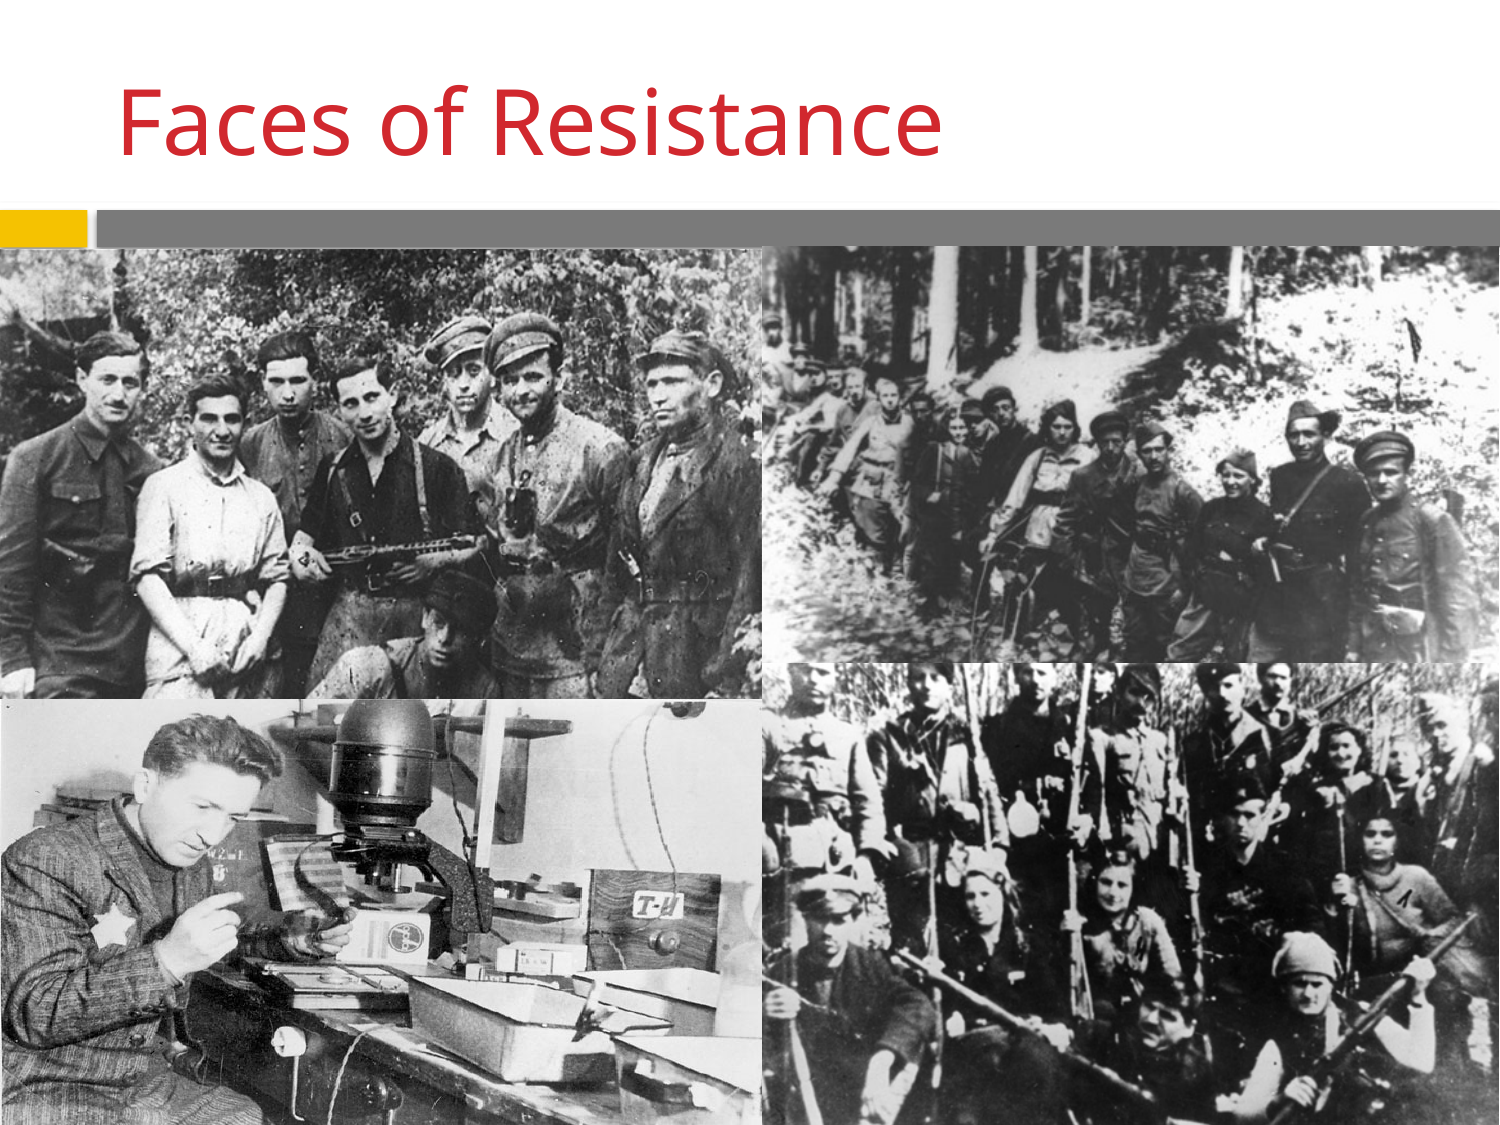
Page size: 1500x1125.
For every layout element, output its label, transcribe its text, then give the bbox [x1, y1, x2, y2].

title Faces of Resistance [100, 37, 1438, 200]
picture [0, 246, 1500, 1125]
